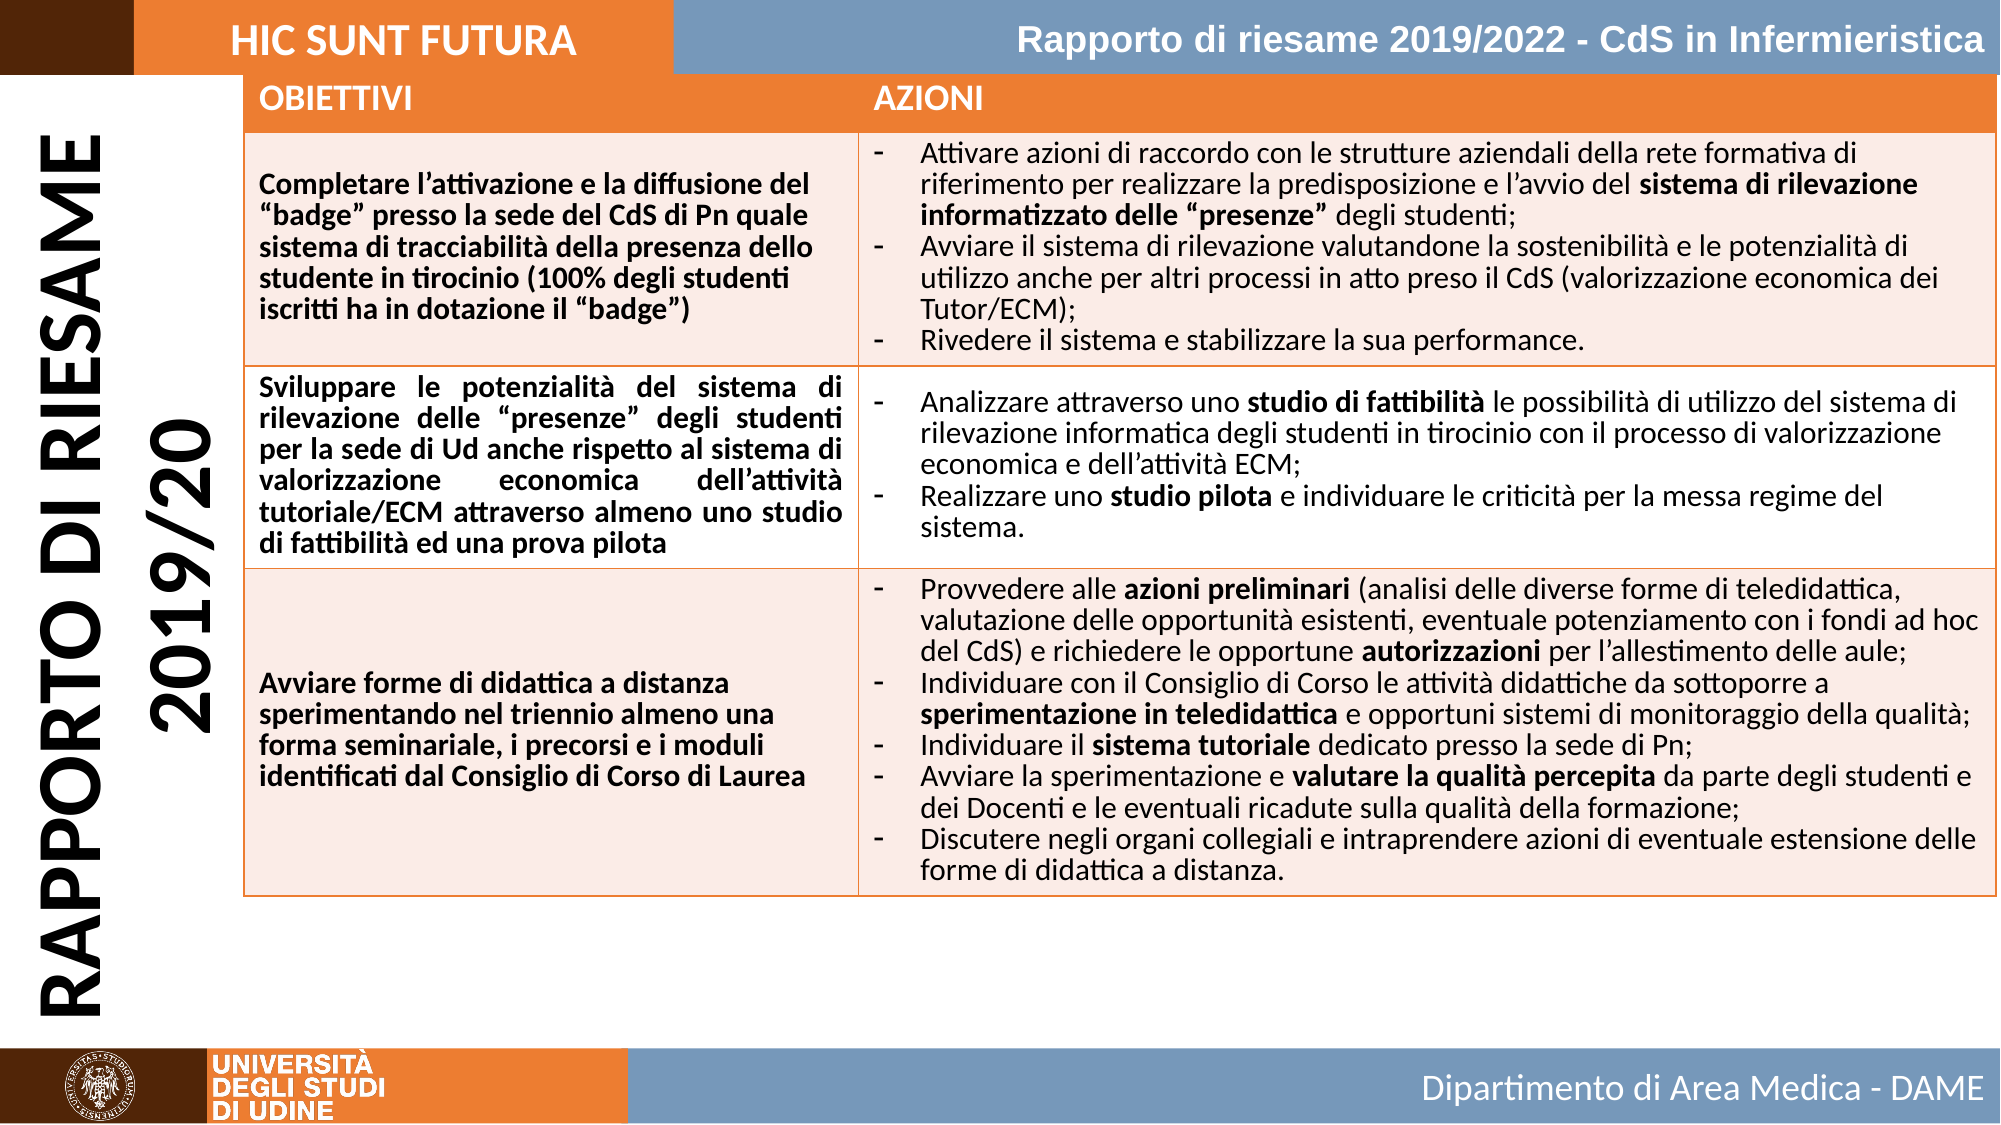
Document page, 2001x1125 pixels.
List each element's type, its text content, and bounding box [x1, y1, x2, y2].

table_cell Analizzare attraverso uno studio di fattibilità le possibilità di utilizzo del sistema di rilevazione informatica degli studenti in tirocinio con il processo di valorizzazione economica e dell’attività ECM; Realizzare uno studio pilota e individuare le criticità per la messa regime del sistema. [859, 367, 1995, 568]
table_cell Avviare forme di didattica a distanza sperimentando nel triennio almeno una forma seminariale, i precorsi e i moduli identificati dal Consiglio di Corso di Laurea [245, 569, 858, 895]
table_cell Attivare azioni di raccordo con le strutture aziendali della rete formativa di riferimento per realizzare la predisposizione e l’avvio del sistema di rilevazione informatizzato delle “presenze” degli studenti; Avviare il sistema di rilevazione valutandone la sostenibilità e le potenzialità di utilizzo anche per altri processi in atto preso il CdS (valorizzazione economica dei Tutor/ECM); Rivedere il sistema e stabilizzare la sua performance. [859, 133, 1995, 365]
table_cell Sviluppare le potenzialità del sistema di rilevazione delle “presenze” degli studenti per la sede di Ud anche rispetto al sistema di valorizzazione economica dell’attività tutoriale/ECM attraverso almeno uno studio di fattibilità ed una prova pilota [245, 367, 858, 568]
text_box RAPPORTO DI RIESAME 2019/20 [1, 109, 254, 1045]
table_header AZIONI [859, 76, 1995, 131]
table_header OBIETTIVI [245, 76, 858, 131]
table_cell Completare l’attivazione e la diffusione del “badge” presso la sede del CdS di Pn quale sistema di tracciabilità della presenza dello studente in tirocinio (100% degli studenti iscritti ha in dotazione il “badge”) [245, 133, 858, 365]
text_box [0, 0, 133, 76]
text_box HIC SUNT FUTURA [133, 0, 675, 76]
text_box Rapporto di riesame 2019/2022 - CdS in Infermieristica [675, 0, 2000, 76]
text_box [0, 1048, 2000, 1124]
table_cell Provvedere alle azioni preliminari (analisi delle diverse forme di teledidattica, valutazione delle opportunità esistenti, eventuale potenziamento con i fondi ad hoc del CdS) e richiedere le opportune autorizzazioni per l’allestimento delle aule; Individuare con il Consiglio di Corso le attività didattiche da sottoporre a sperimentazione in teledidattica e opportuni sistemi di monitoraggio della qualità; Individuare il sistema tutoriale dedicato presso la sede di Pn; Avviare la sperimentazione e valutare la qualità percepita da parte degli studenti e dei Docenti e le eventuali ricadute sulla qualità della formazione; Discutere negli organi collegiali e intraprendere azioni di eventuale estensione delle forme di didattica a distanza. [859, 569, 1995, 895]
